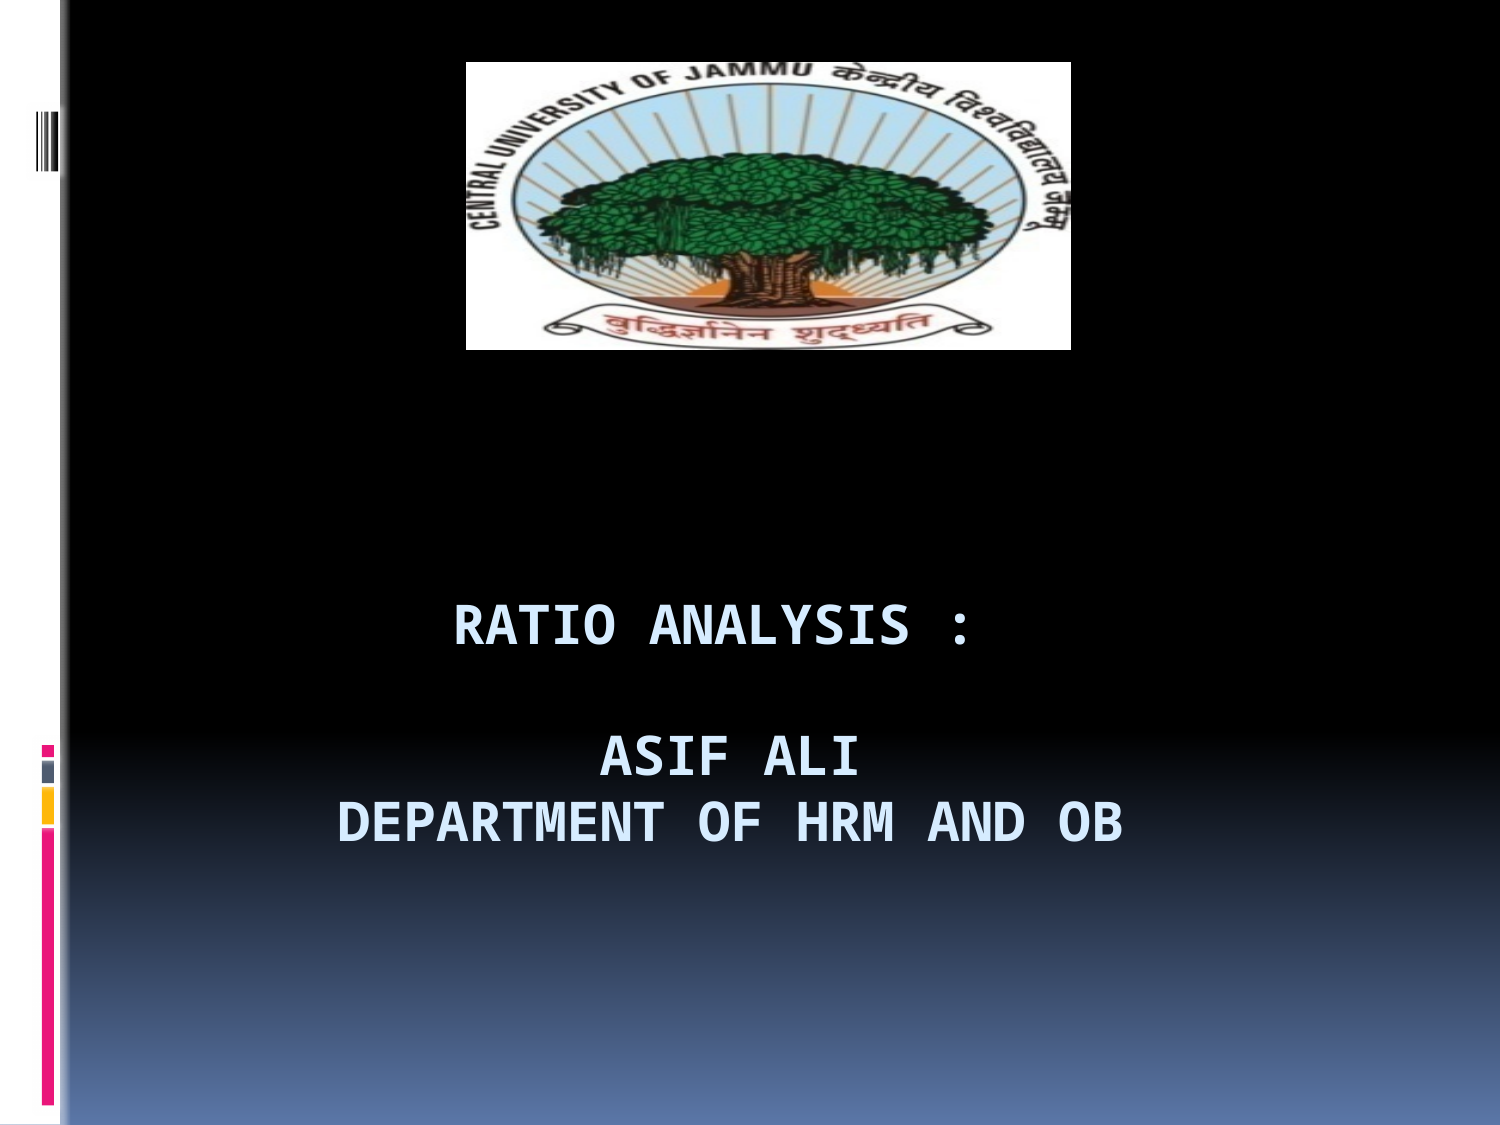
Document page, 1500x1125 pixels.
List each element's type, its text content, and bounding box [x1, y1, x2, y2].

picture [465, 61, 1072, 351]
title Ratio Analysis : Asif Ali DEPARTMENT OF HRM AND OB [37, 174, 1425, 1125]
